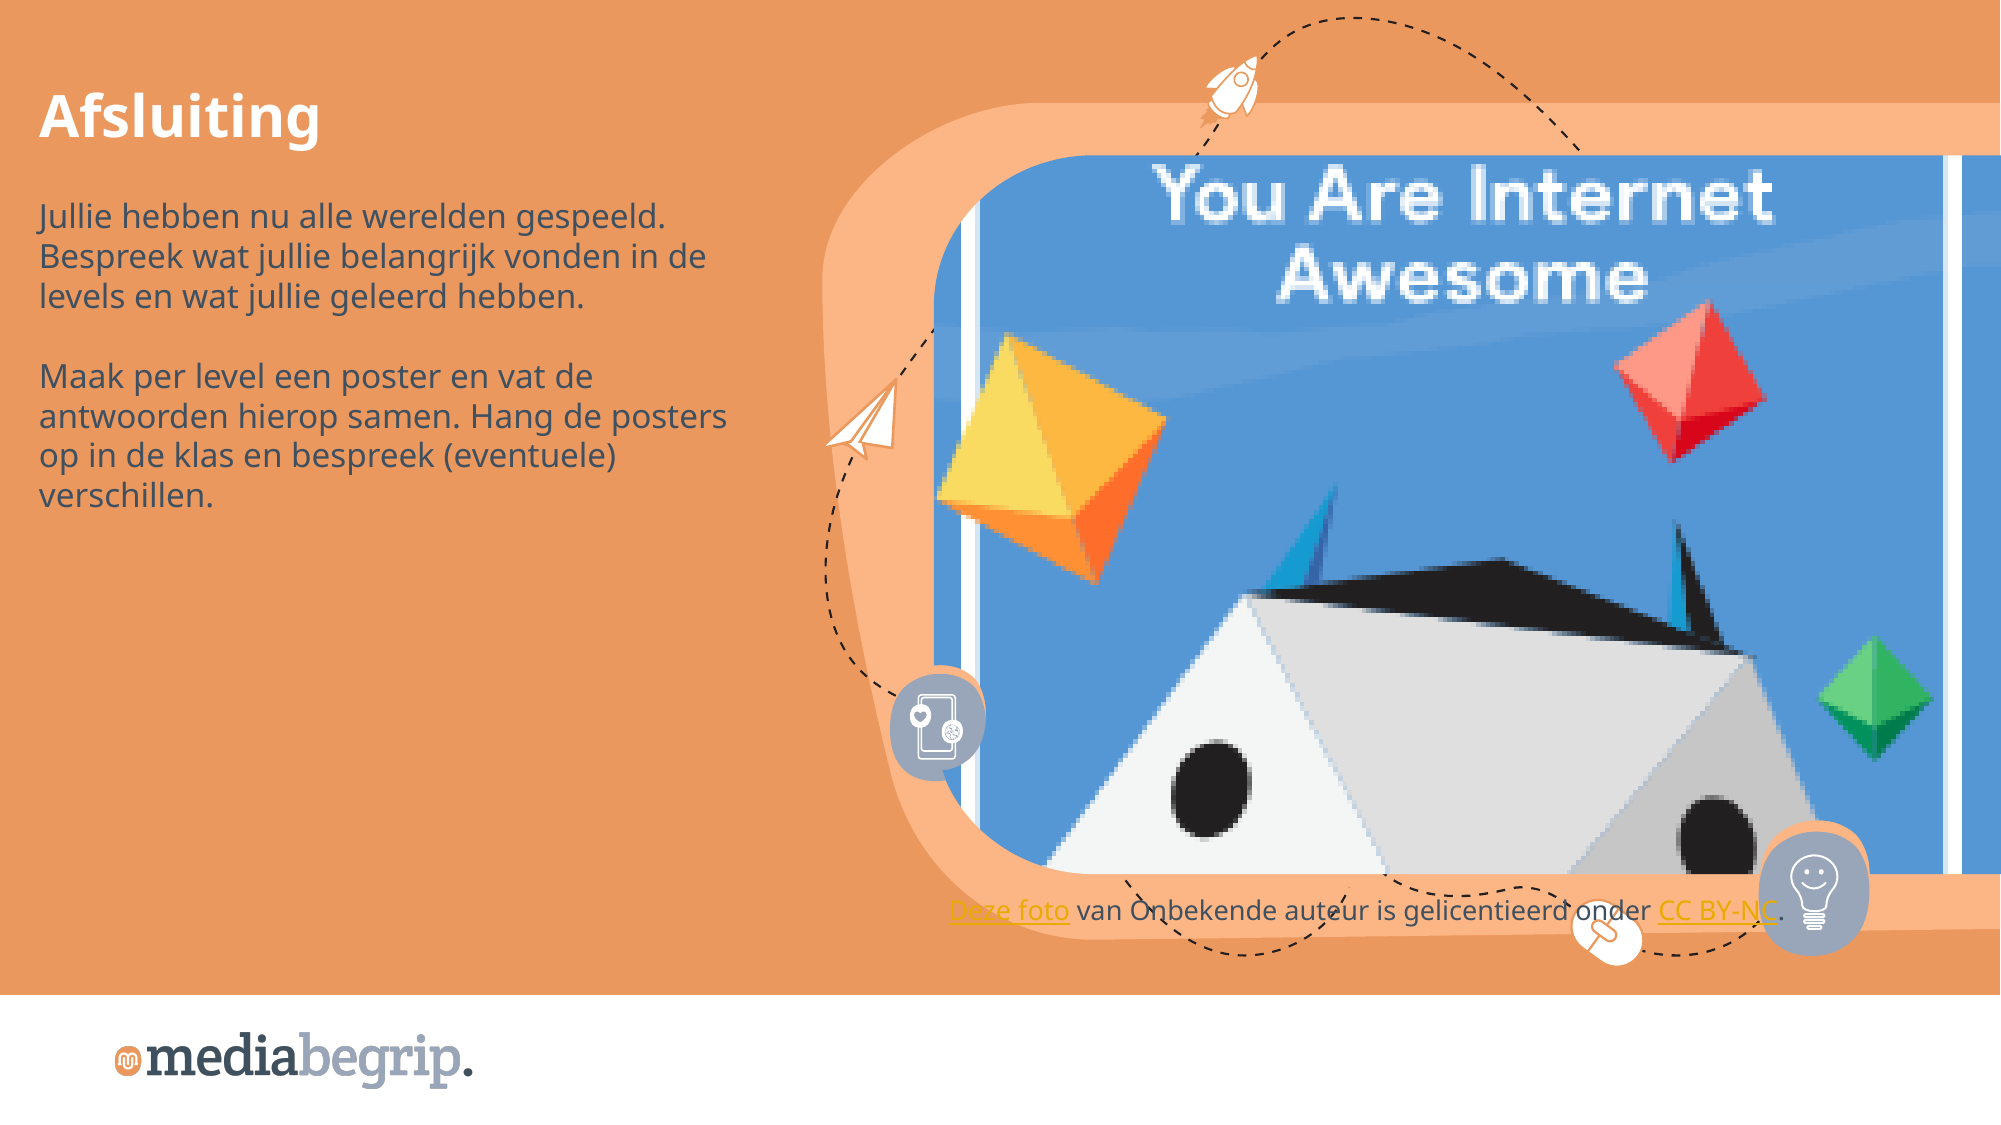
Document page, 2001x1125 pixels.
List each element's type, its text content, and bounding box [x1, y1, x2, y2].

picture [114, 1032, 473, 1089]
text_box Afsluiting [24, 0, 1376, 239]
list [11, 203, 836, 795]
picture [933, 155, 2001, 875]
text_box Jullie hebben nu alle werelden gespeeld. Bespreek wat jullie belangrijk vonden in de levels en wat jullie geleerd hebben. Maak per level een poster en vat de antwoorden hierop samen. Hang de posters op in de klas en bespreek (eventuele) verschillen. [24, 187, 783, 602]
text_box Deze foto van Onbekende auteur is gelicentieerd onder CC BY-NC. [933, 886, 2000, 939]
